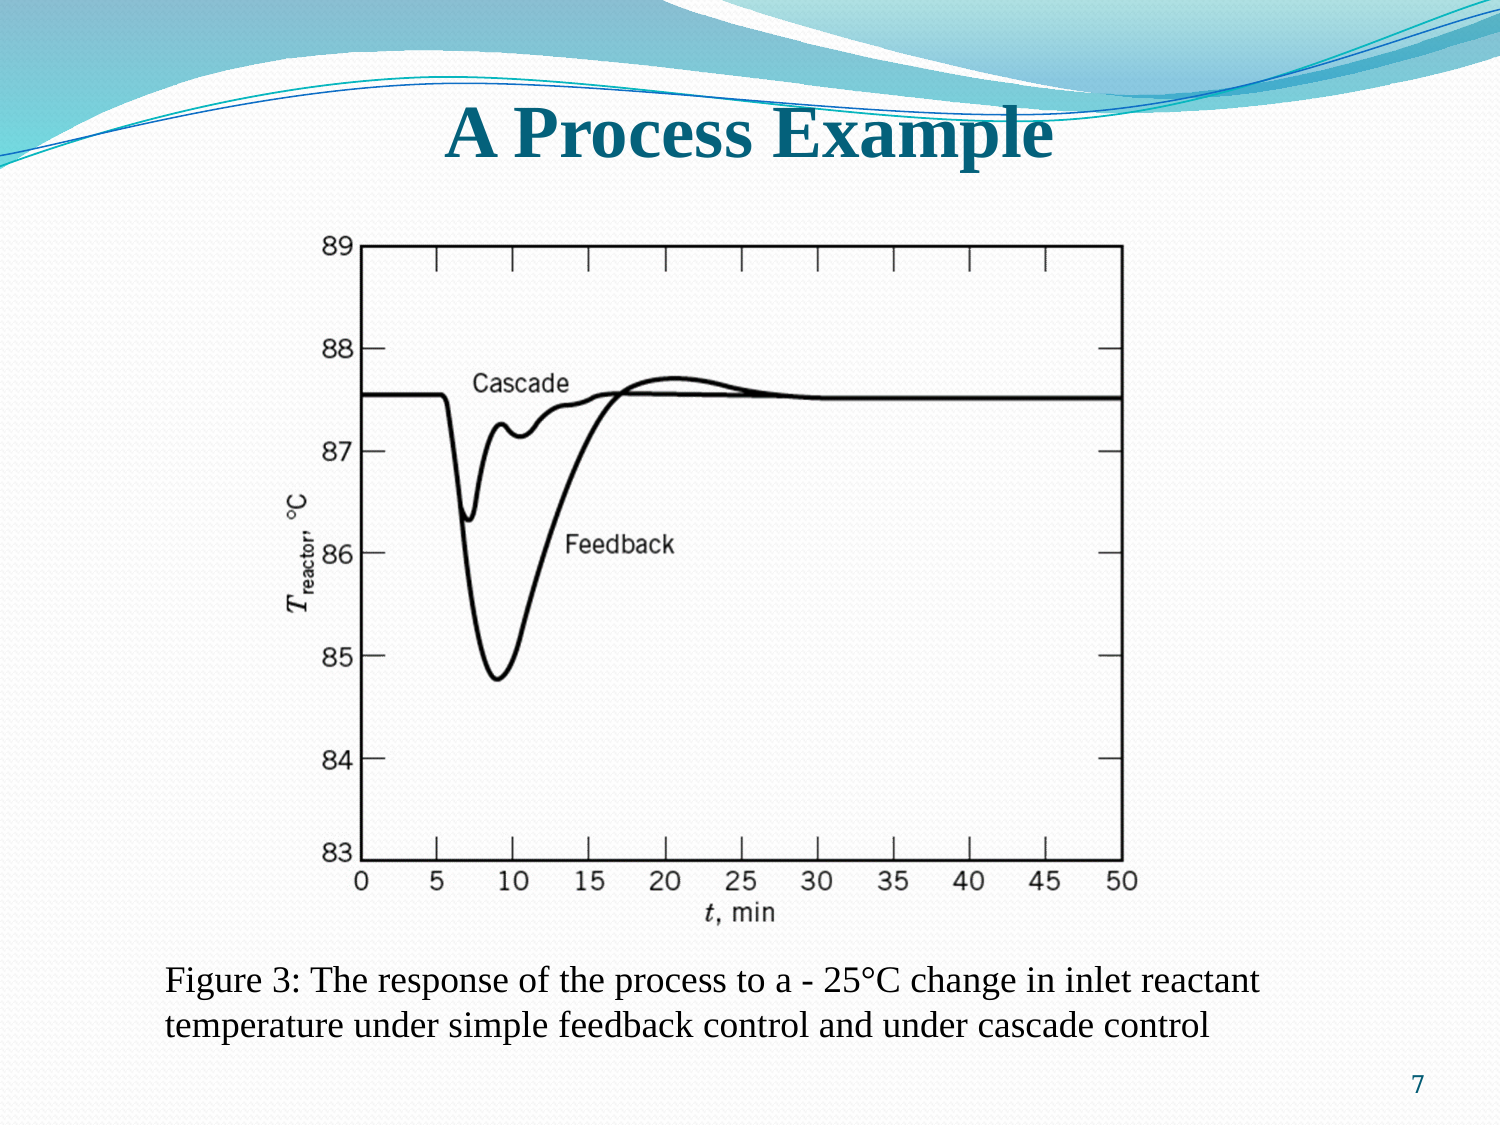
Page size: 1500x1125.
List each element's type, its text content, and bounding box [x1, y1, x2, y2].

title A Process Example [74, 74, 1426, 226]
slide_number 7 [1299, 1042, 1425, 1103]
text_box Figure 3: The response of the process to a - 25°C change in inlet reactant temperature under simple feedback control and under cascade control [150, 947, 1400, 1053]
picture [274, 224, 1163, 939]
